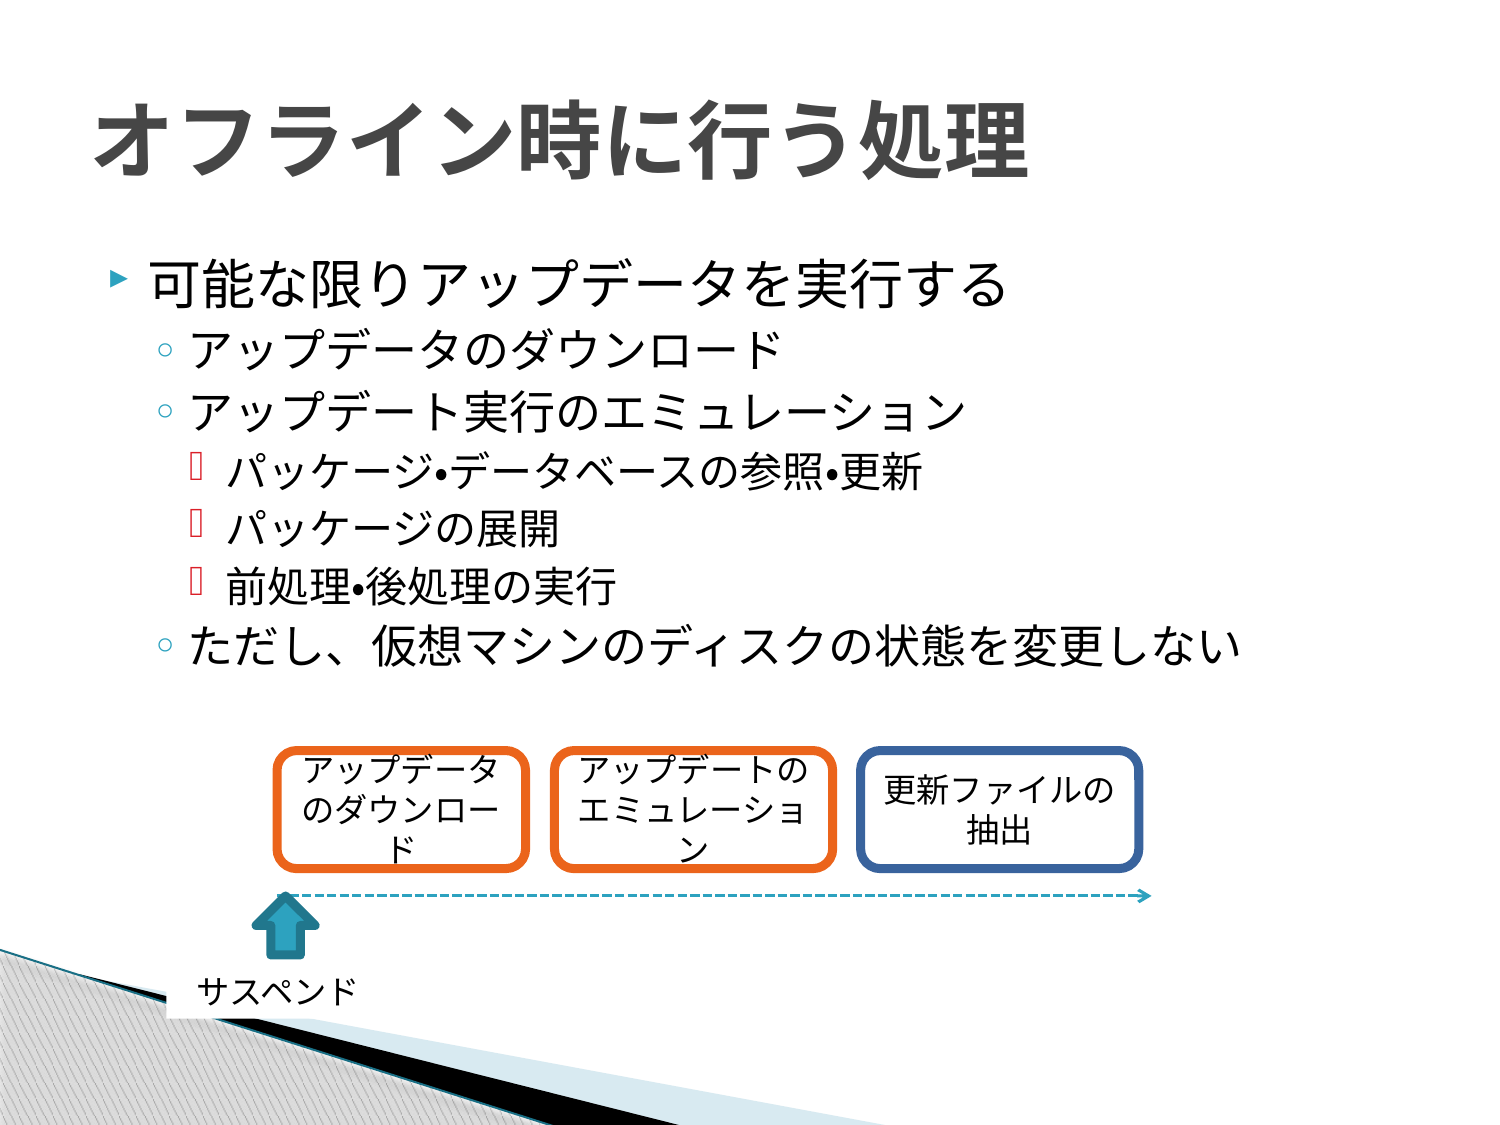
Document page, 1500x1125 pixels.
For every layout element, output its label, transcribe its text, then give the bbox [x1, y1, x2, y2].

text_box アップデートの エミュレーション [549, 746, 838, 874]
text_box サスペンド [166, 964, 391, 1019]
title オフライン時に行う処理 [75, 45, 1425, 233]
text_box アップデータのダウンロード [272, 746, 531, 874]
text_box [280, 891, 291, 895]
text_box 更新ファイルの 抽出 [856, 746, 1144, 874]
text_box [251, 897, 320, 960]
list 可能な限りアップデータを実行する アップデータのダウンロード アップデート実行のエミュレーション パッケージ・データベースの参照・更新 パッケージの展開 前処理・後処理の実行 ただし、仮想マシンのディスクの状態を変更しない [75, 243, 1425, 681]
